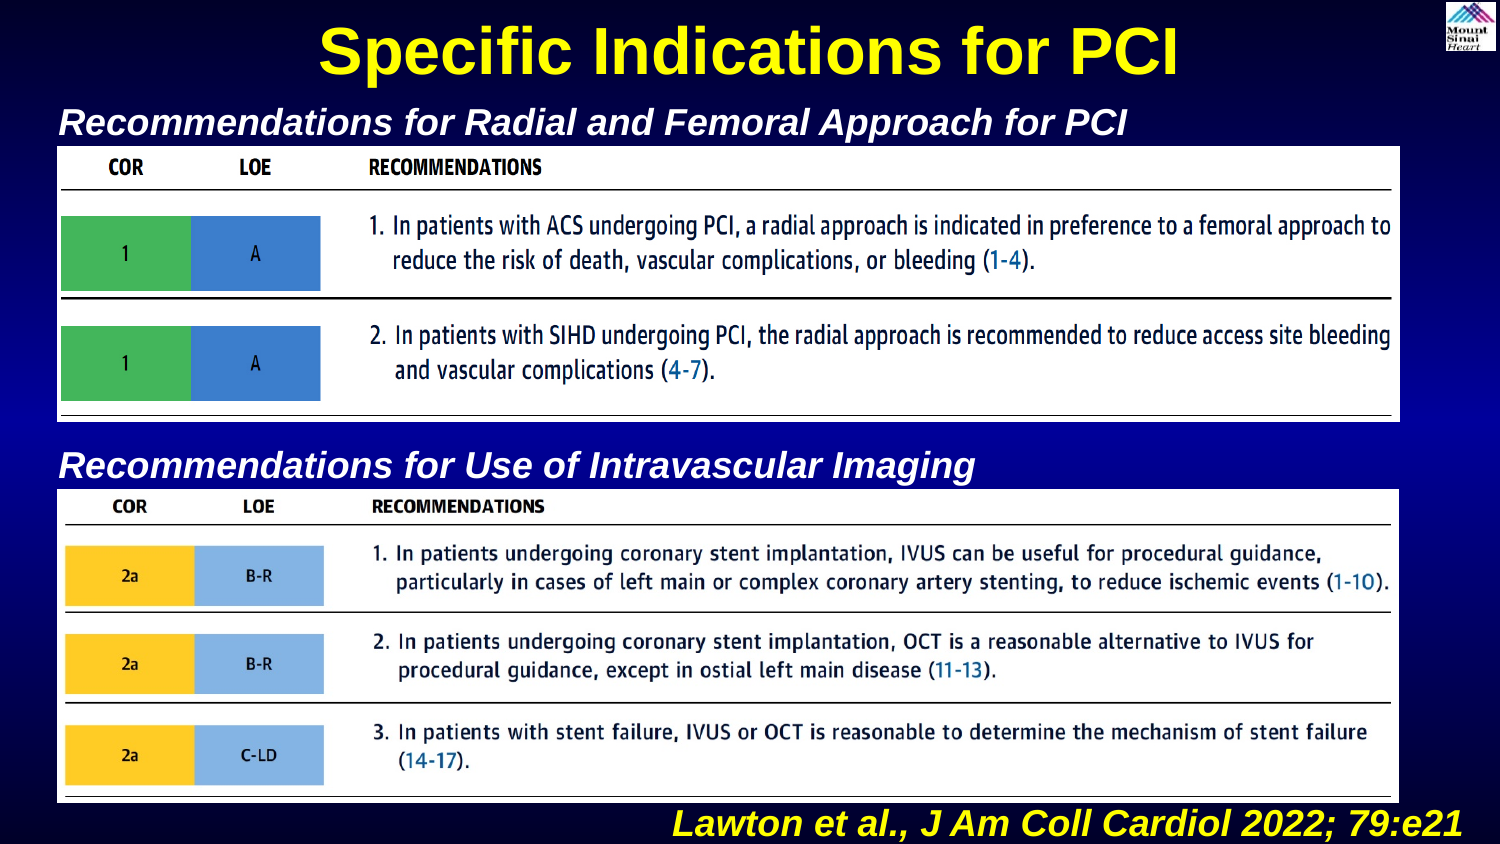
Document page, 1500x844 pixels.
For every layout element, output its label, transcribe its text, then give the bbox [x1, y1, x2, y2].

text_box Recommendations for Radial and Femoral Approach for PCI [43, 90, 1261, 151]
picture [57, 489, 1399, 803]
picture [57, 146, 1400, 422]
text_box Lawton et al., J Am Coll Cardiol 2022; 79:e21 [657, 791, 1500, 844]
text_box Specific Indications for PCI [117, 0, 1383, 95]
picture [1446, 2, 1496, 51]
text_box Recommendations for Use of Intravascular Imaging [43, 433, 1261, 494]
